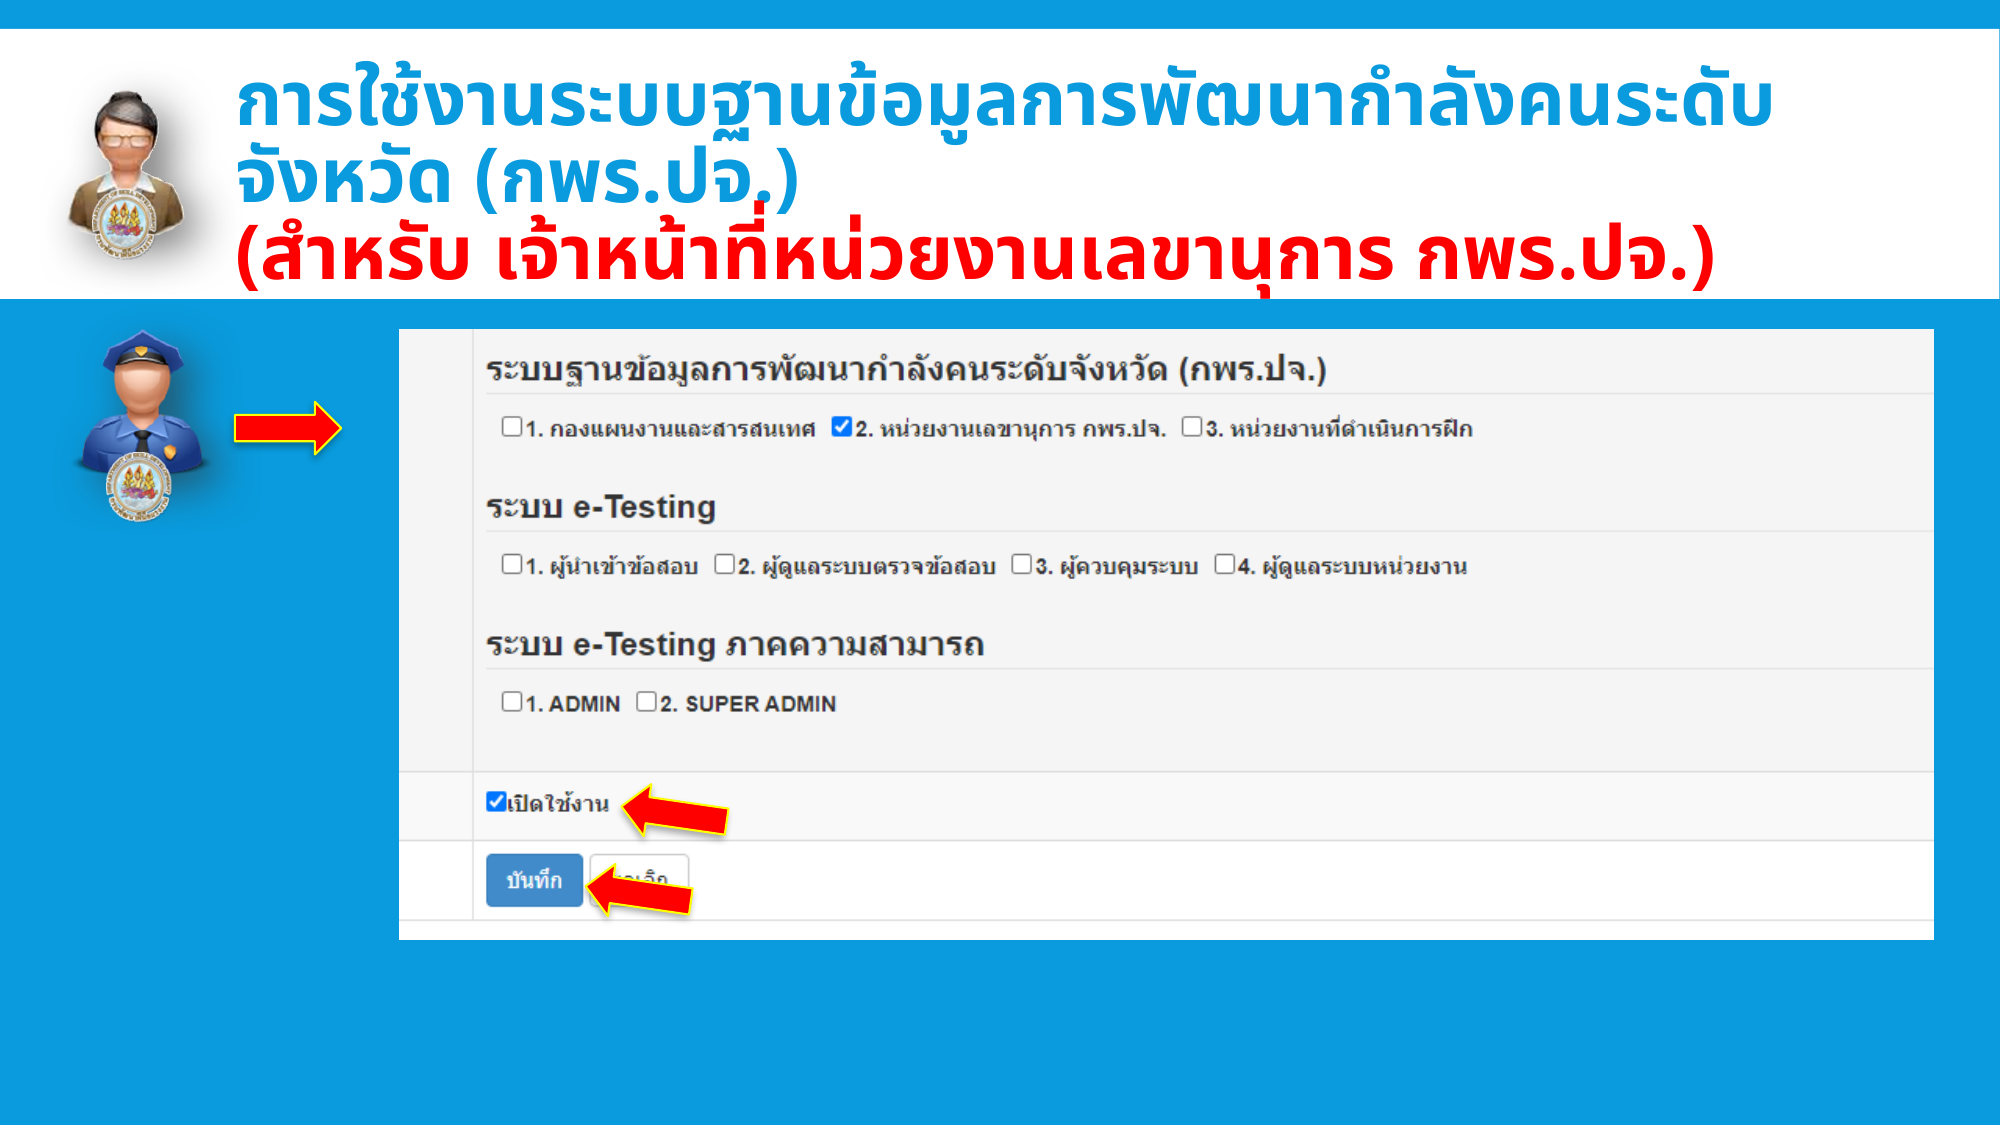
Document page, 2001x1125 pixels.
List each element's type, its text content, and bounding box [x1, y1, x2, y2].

picture [42, 70, 208, 261]
title การใช้งานระบบฐานข้อมูลการพัฒนากำลังคนระดับจังหวัด (กพร.ปจ.) (สำหรับ เจ้าหน้าที่หน่วยงานเลขานุการ กพร.ปจ.) [220, 55, 1891, 304]
text_box [233, 400, 342, 456]
picture [82, 330, 216, 522]
picture [400, 330, 1933, 939]
